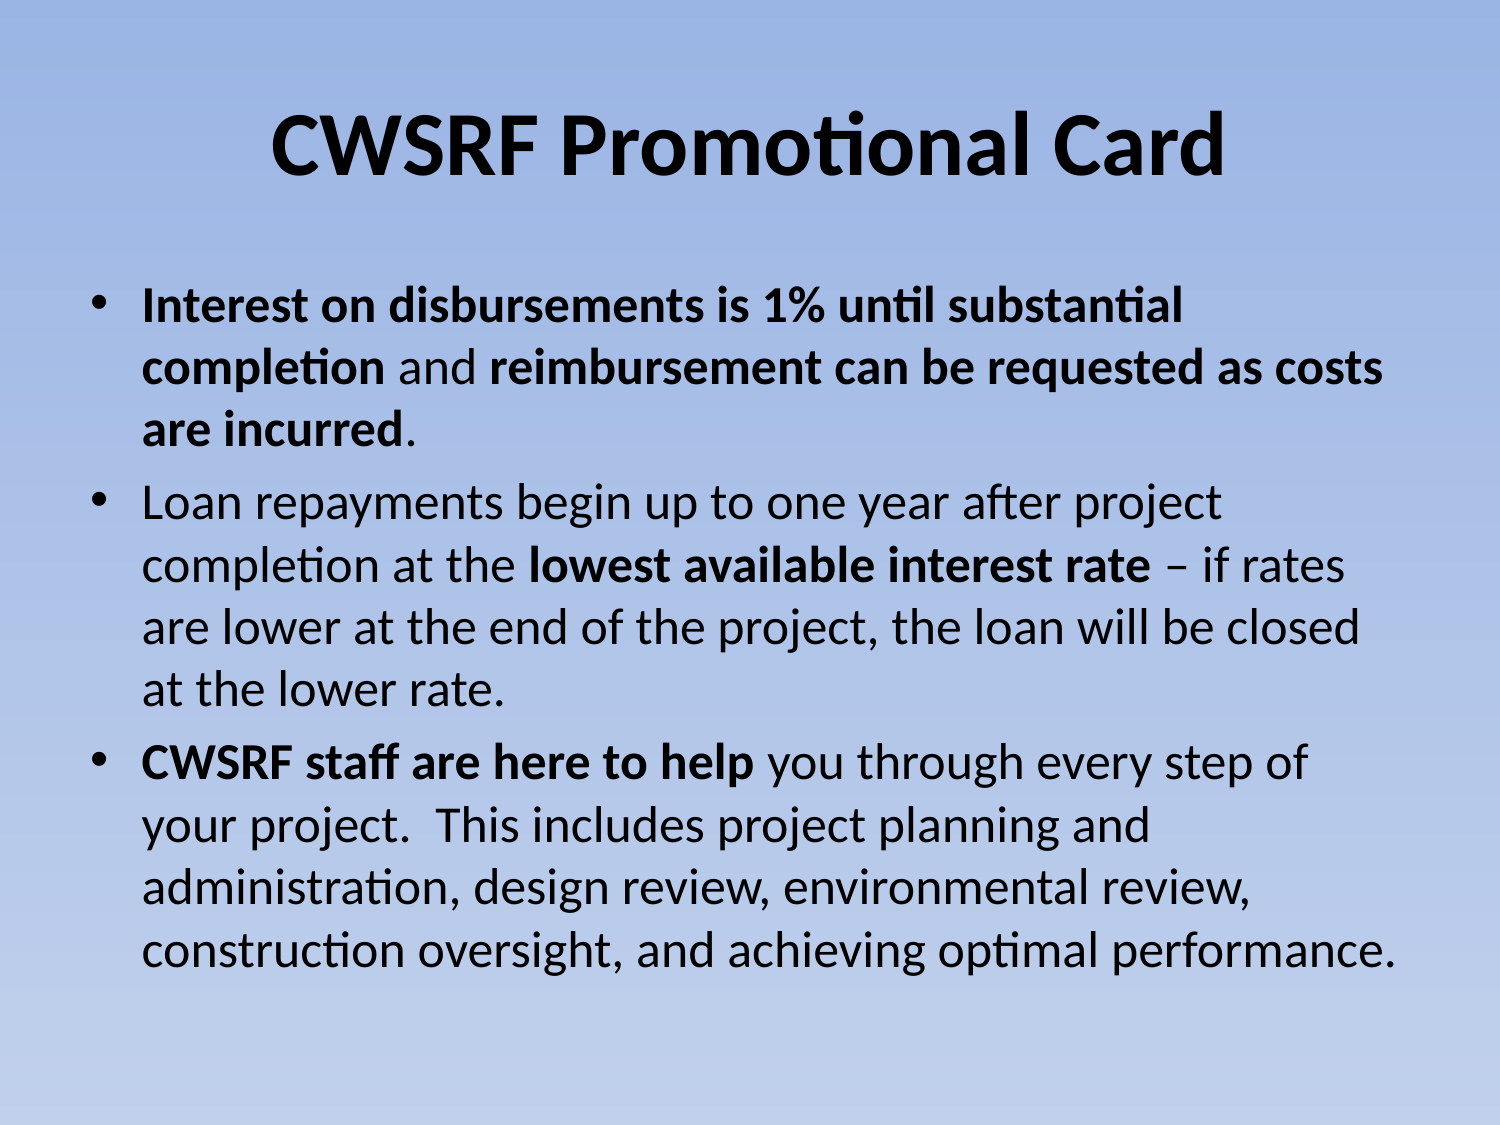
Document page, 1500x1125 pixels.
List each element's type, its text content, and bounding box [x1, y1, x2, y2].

title CWSRF Promotional Card [75, 45, 1425, 233]
list Interest on disbursements is 1% until substantial completion and reimbursement can be requested as costs are incurred. Loan repayments begin up to one year after project completion at the lowest available interest rate – if rates are lower at the end of the project, the loan will be closed at the lower rate. CWSRF staff are here to help you through every step of your project. This includes project planning and administration, design review, environmental review, construction oversight, and achieving optimal performance. [75, 262, 1425, 1005]
